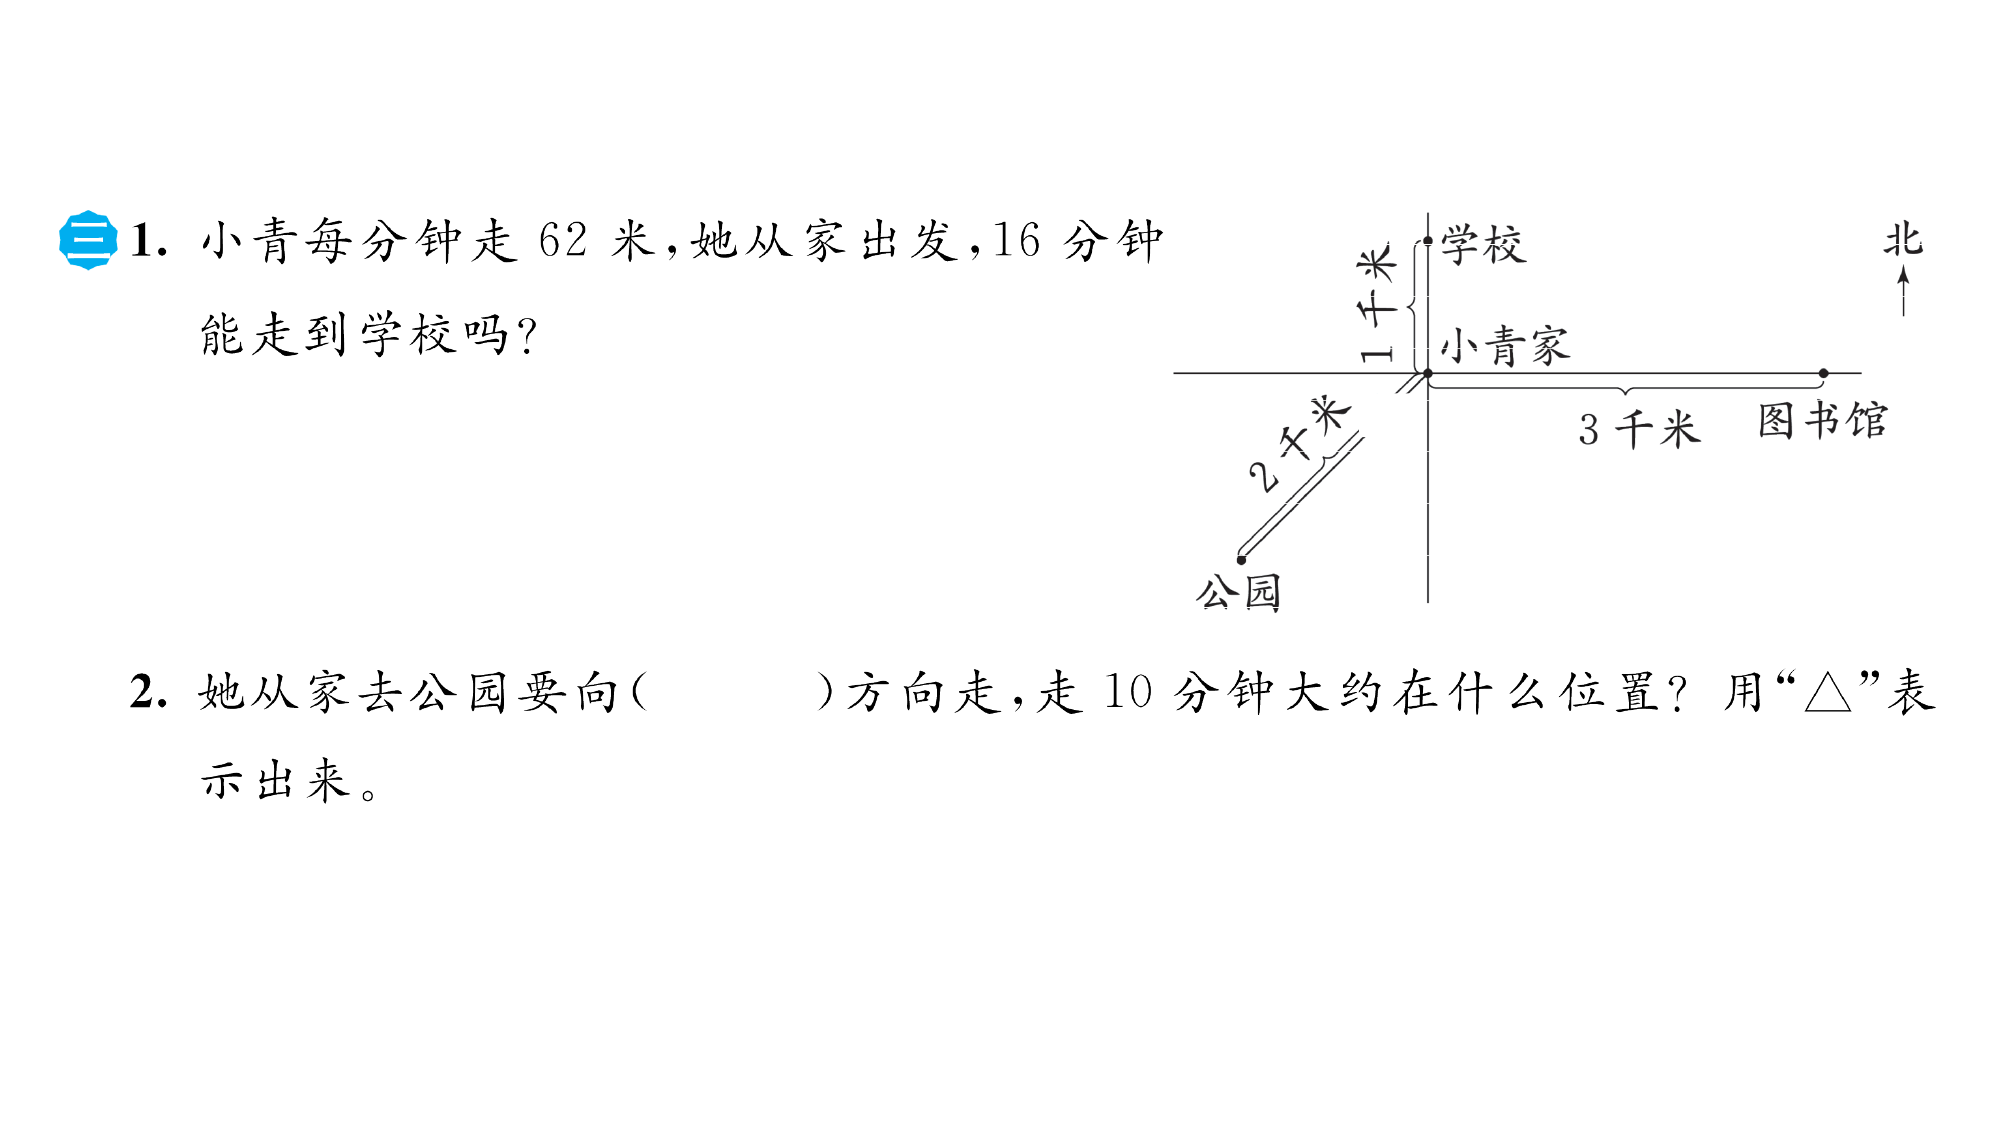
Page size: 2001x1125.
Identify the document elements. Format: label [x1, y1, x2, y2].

picture [55, 172, 1945, 834]
